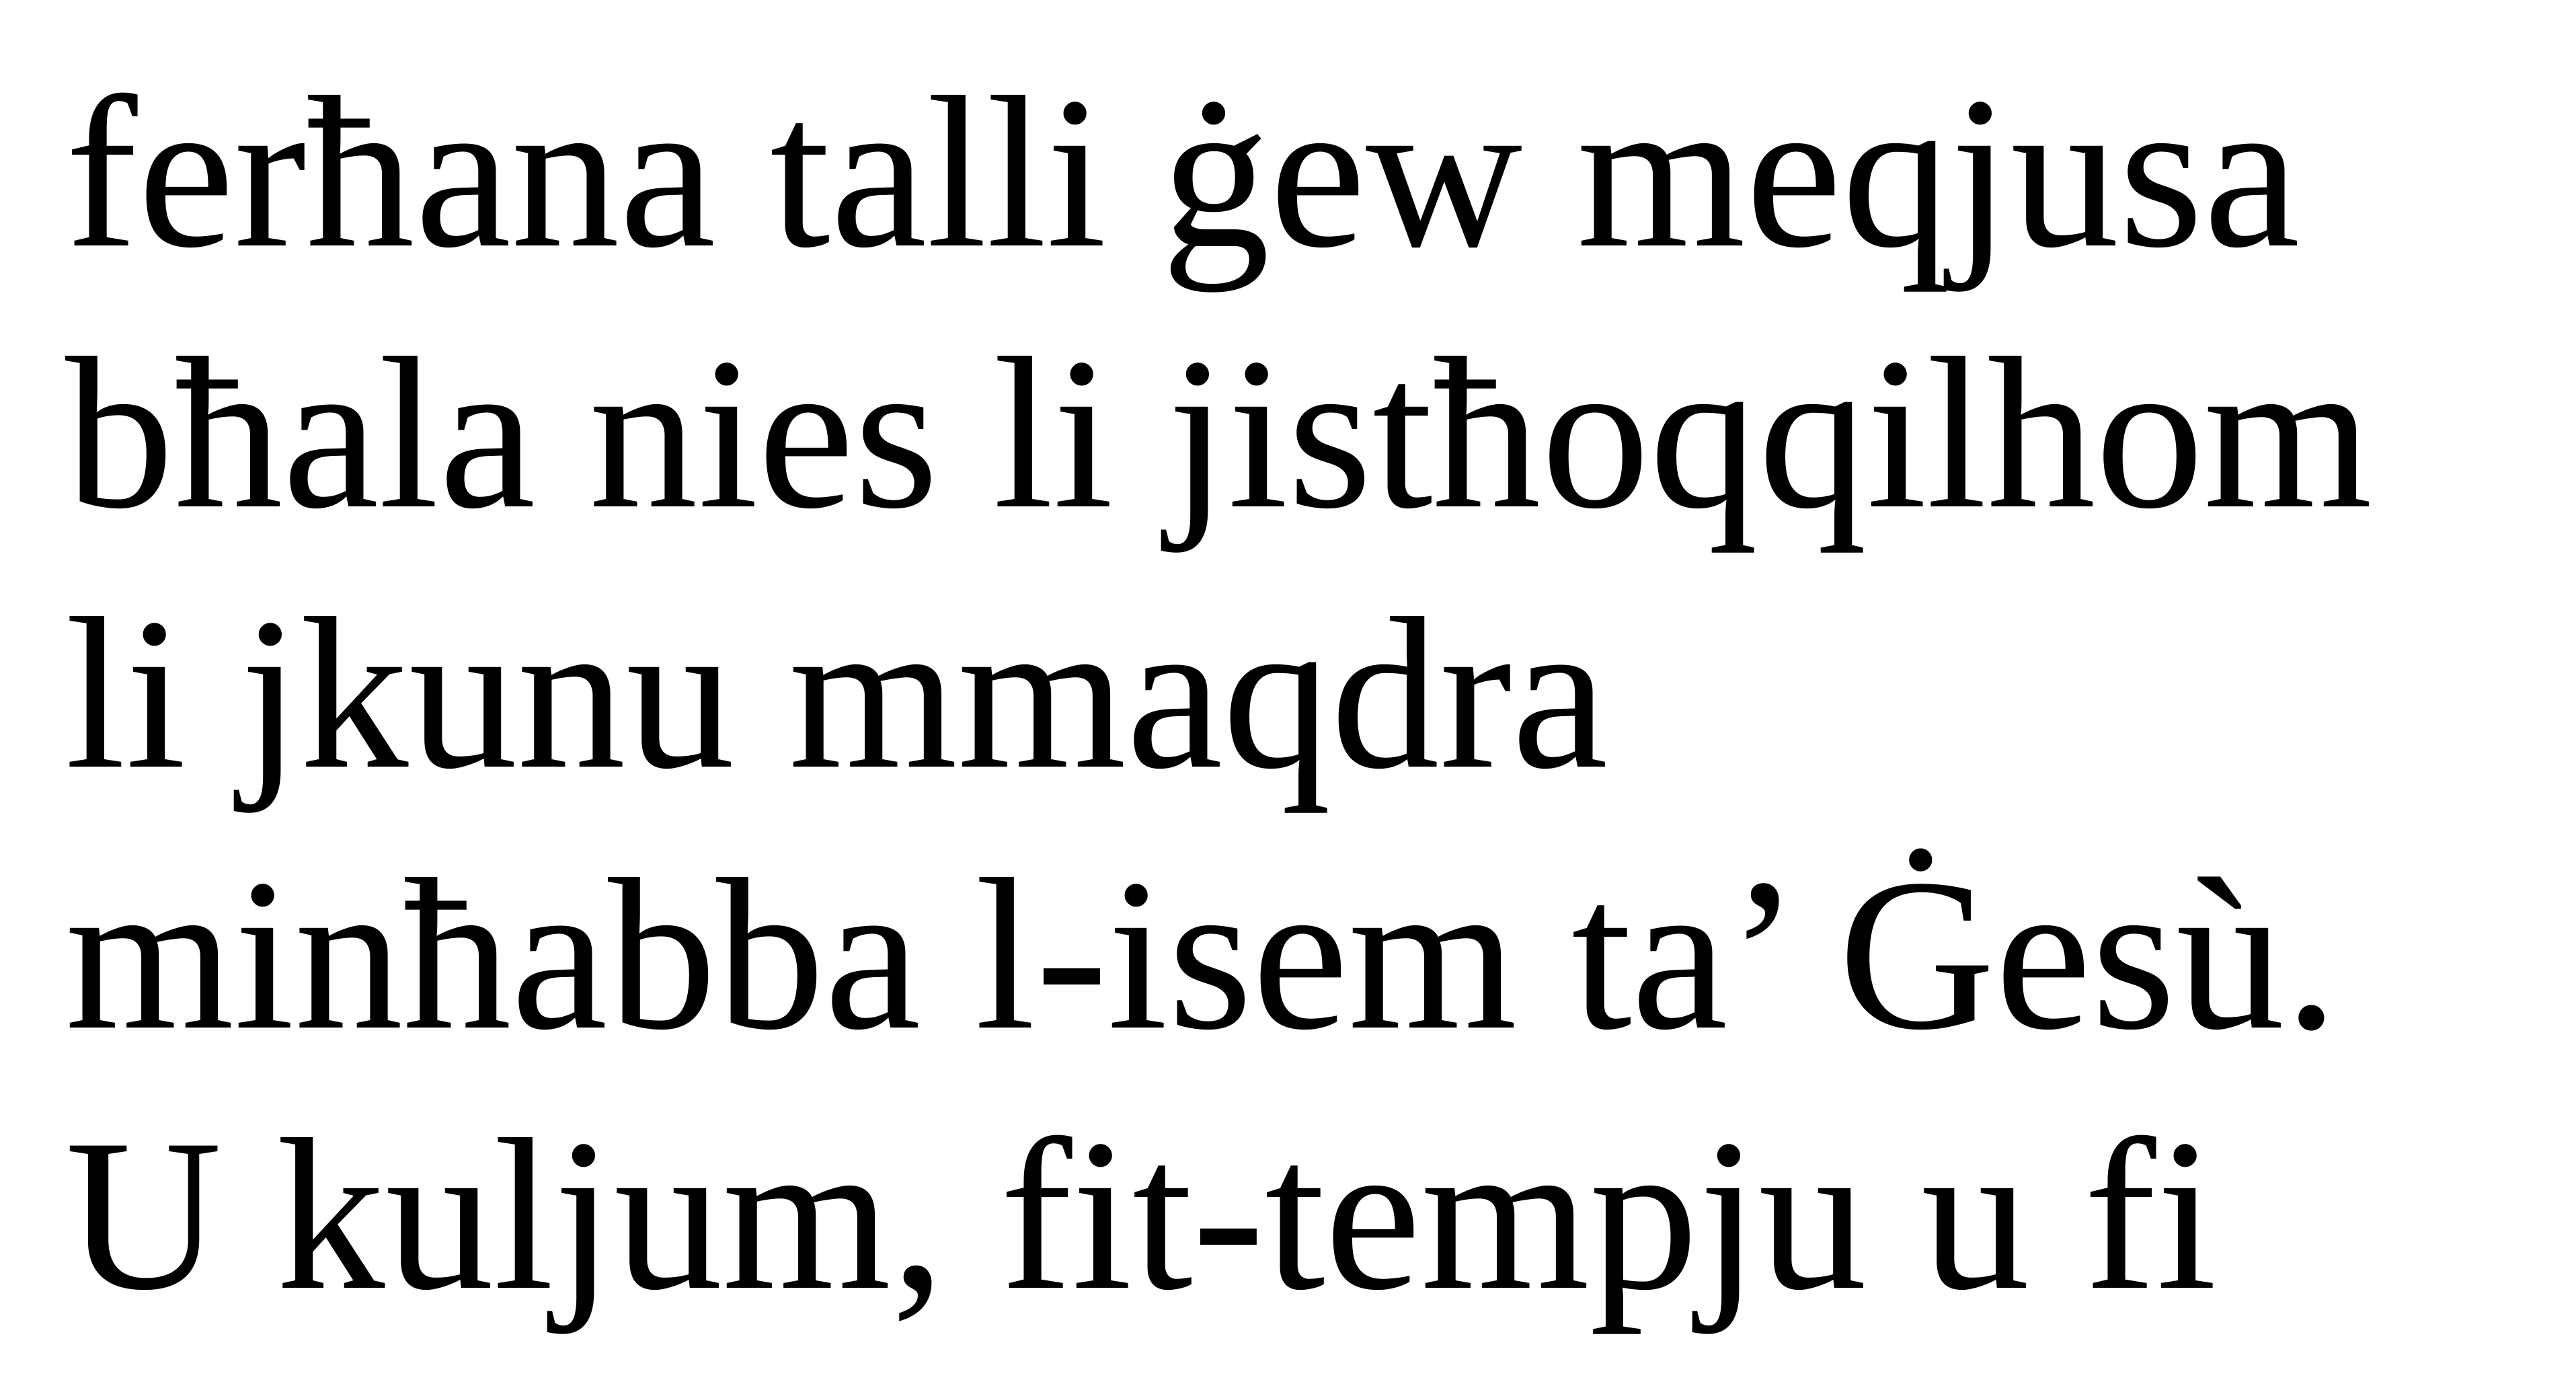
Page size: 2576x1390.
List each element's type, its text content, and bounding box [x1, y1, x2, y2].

text_box ferħana talli ġew meqjusa bħala nies li jistħoqqilhom li jkunu mmaqdra minħabba l-isem ta’ Ġesù. U kuljum, fit-tempju u fi [42, 17, 2541, 1343]
